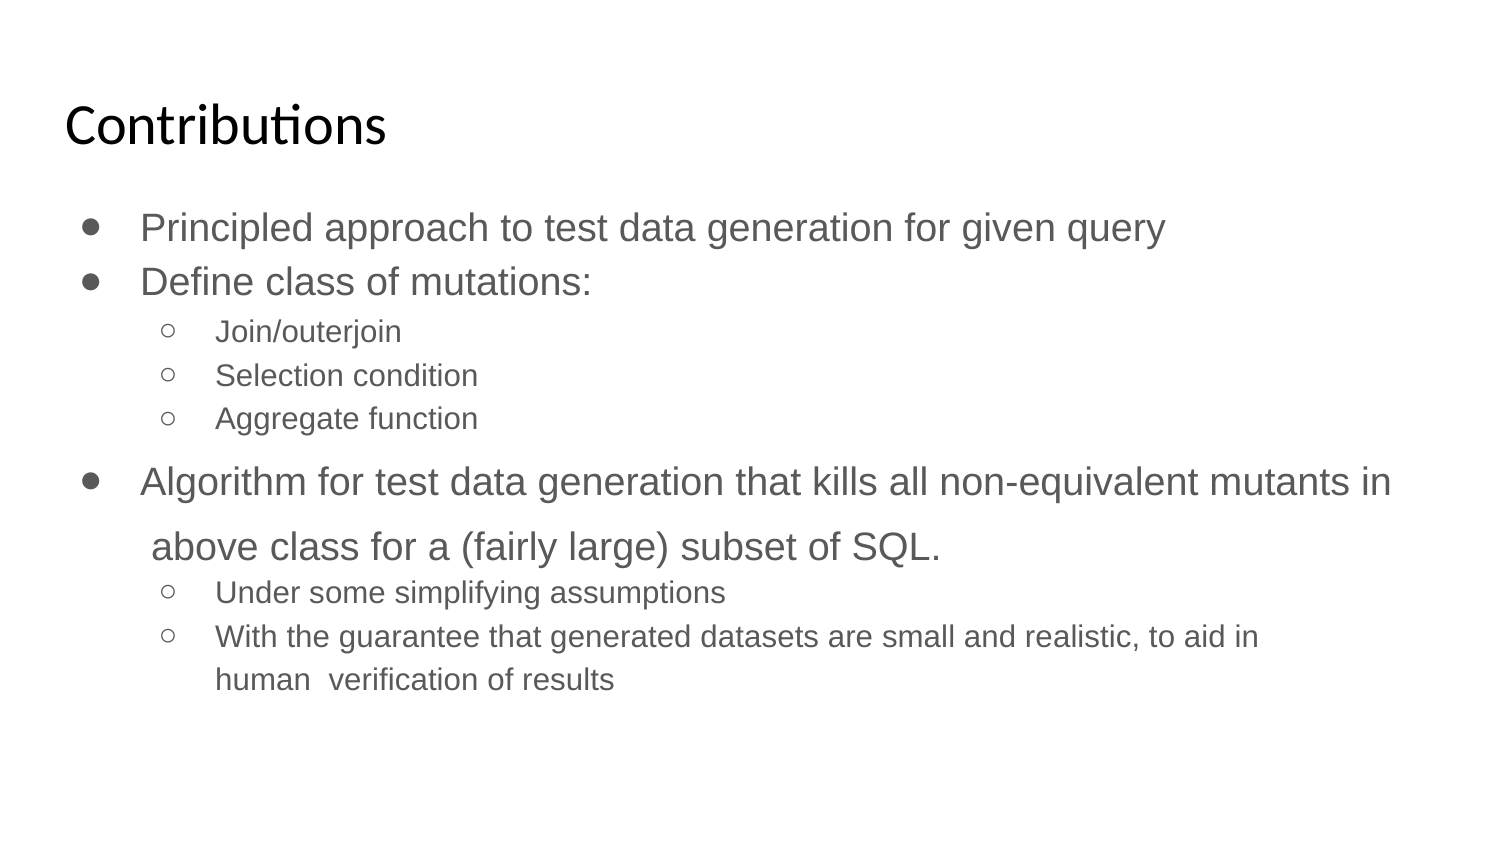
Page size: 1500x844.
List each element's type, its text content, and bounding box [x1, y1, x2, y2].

title Contributions [63, 82, 411, 157]
text_box Principled approach to test data generation for given query Define class of mutations: Join/outerjoin Selection condition Aggregate function Algorithm for test data generation that kills all non-equivalent mutants in above class for a (fairly large) subset of SQL. Under some simplifying assumptions With the guarantee that generated datasets are small and realistic, to aid in human verification of results [76, 192, 1395, 680]
